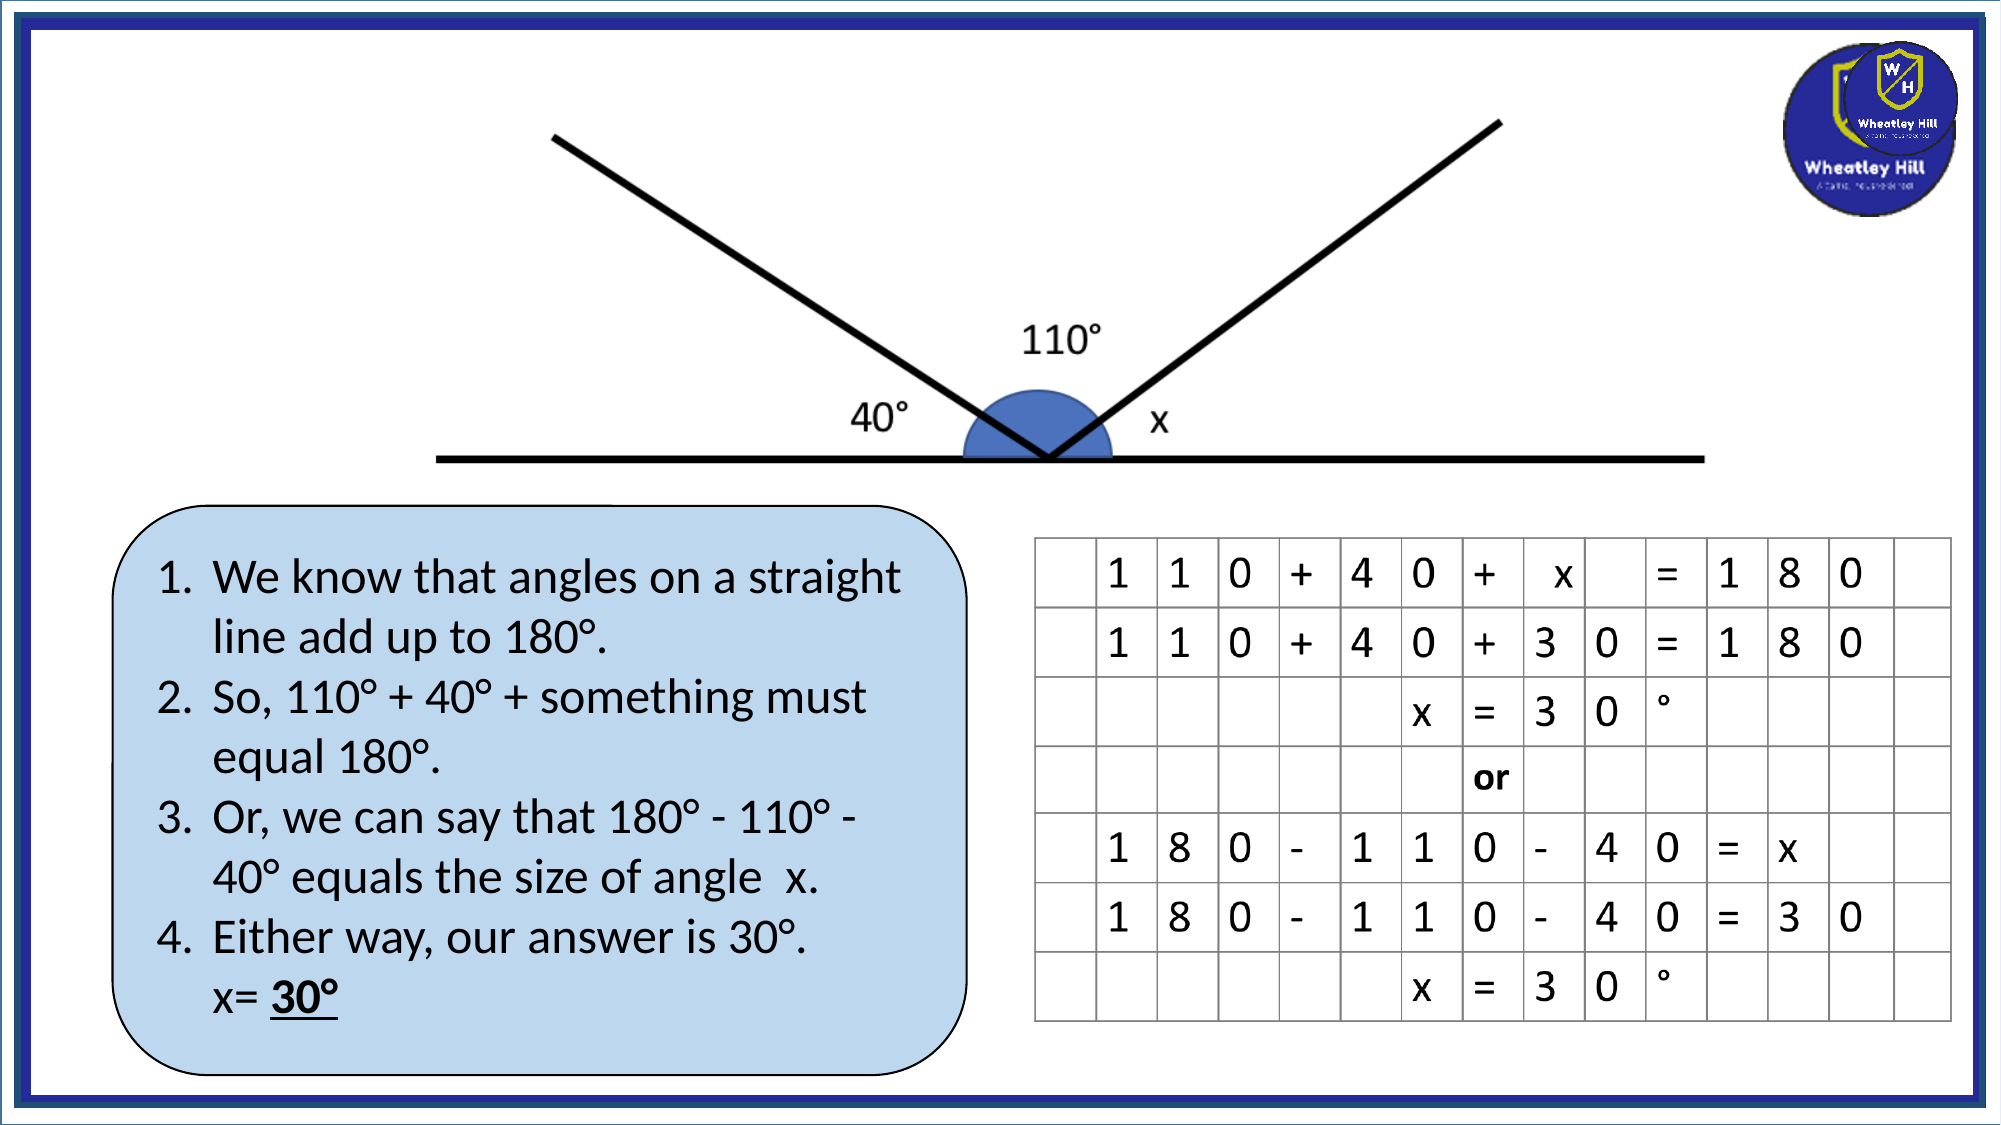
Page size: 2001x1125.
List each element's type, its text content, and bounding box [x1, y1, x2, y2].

text_box [111, 531, 968, 1077]
text_box We know that angles on a straight line add up to 180°. So, 110° + 40° + something must equal 180°. Or, we can say that 180° - 110° - 40° equals the size of angle x. Either way, our answer is 30°. x= 30° [141, 416, 947, 1031]
text_box [16, 14, 1983, 1106]
picture [0, 0, 2001, 1125]
